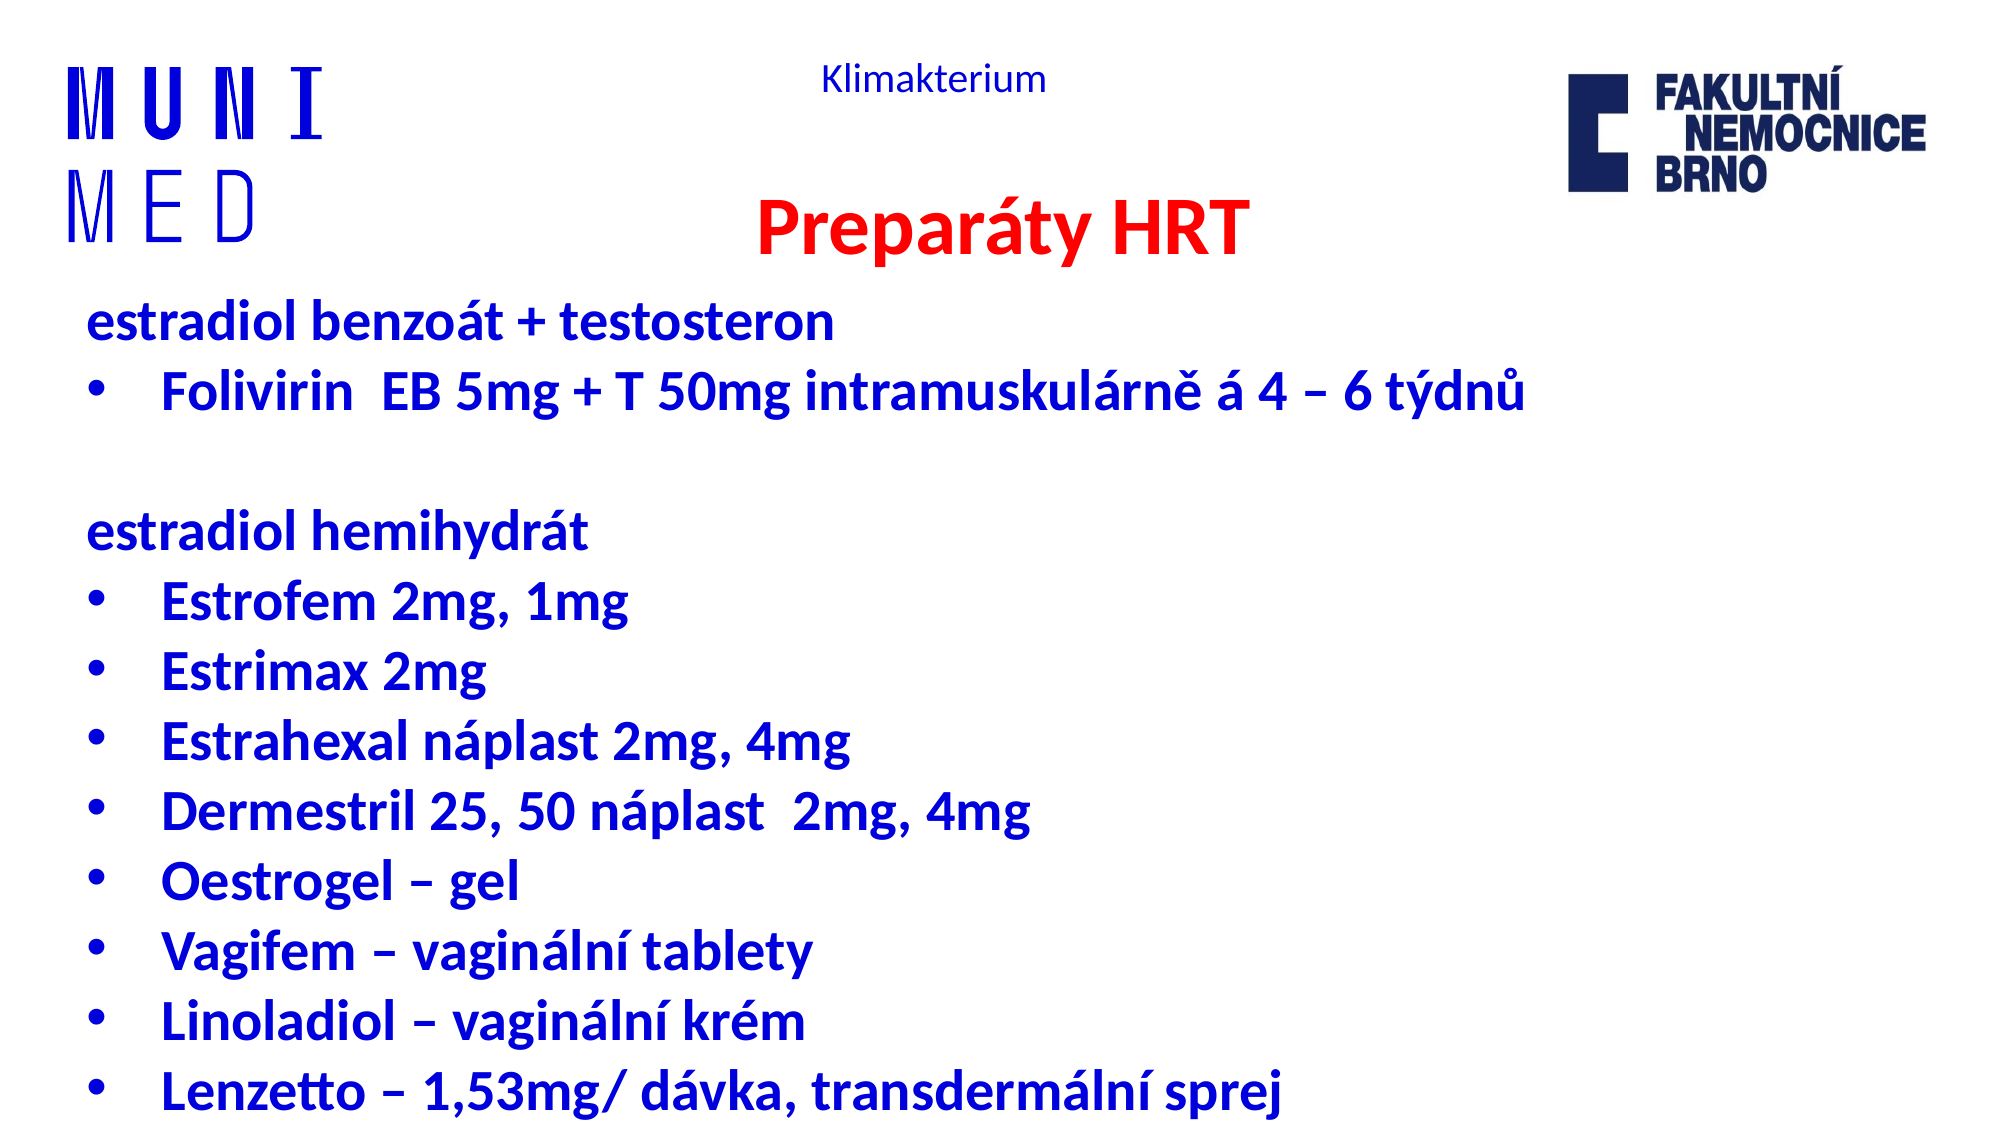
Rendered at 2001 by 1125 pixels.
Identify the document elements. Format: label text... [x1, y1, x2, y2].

text_box Klimakterium [423, 50, 1446, 113]
text_box estradiol benzoát + testosteron Folivirin EB 5mg + T 50mg intramuskulárně á 4 – 6 týdnů estradiol hemihydrát Estrofem 2mg, 1mg Estrimax 2mg Estrahexal náplast 2mg, 4mg Dermestril 25, 50 náplast 2mg, 4mg Oestrogel – gel Vagifem – vaginální tablety Linoladiol – vaginální krém Lenzetto – 1,53mg/ dávka, transdermální sprej [71, 274, 1913, 1125]
text_box Preparáty HRT [3, 163, 2000, 280]
picture [1537, 33, 1956, 232]
